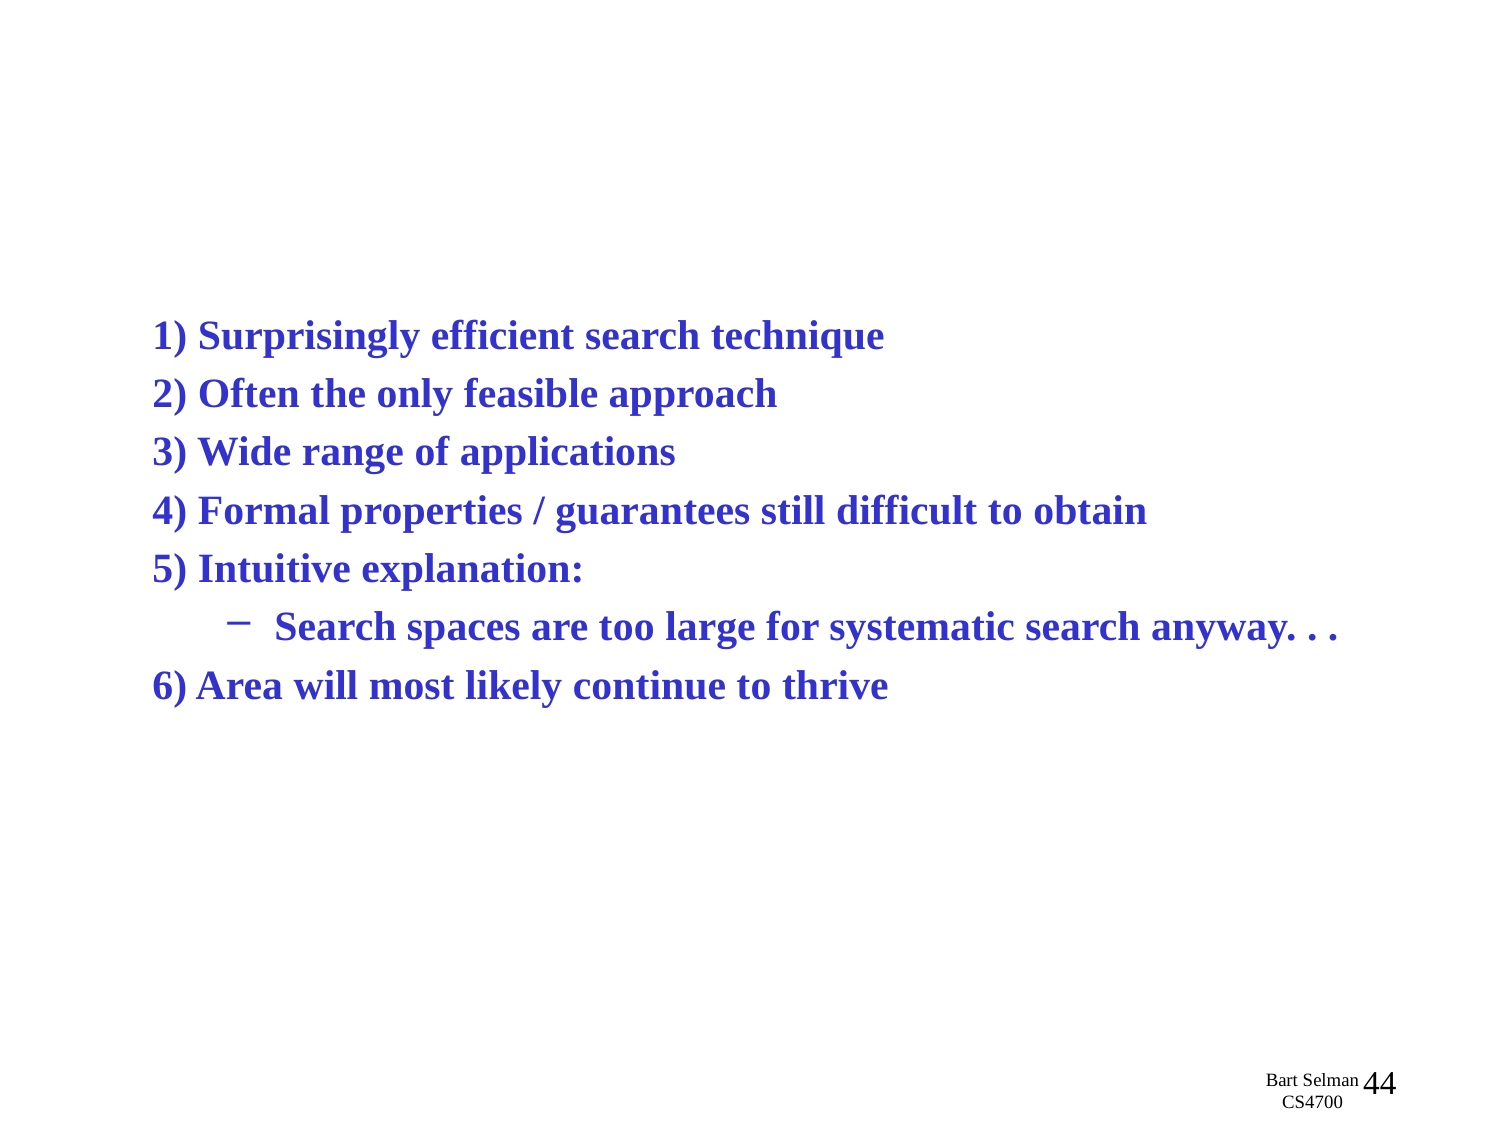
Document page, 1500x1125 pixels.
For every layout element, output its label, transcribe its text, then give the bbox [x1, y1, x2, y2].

list 1) Surprisingly efficient search technique 2) Often the only feasible approach 3) Wide range of applications 4) Formal properties / guarantees still difficult to obtain 5) Intuitive explanation: Search spaces are too large for systematic search anyway. . . 6) Area will most likely continue to thrive [137, 299, 1388, 838]
